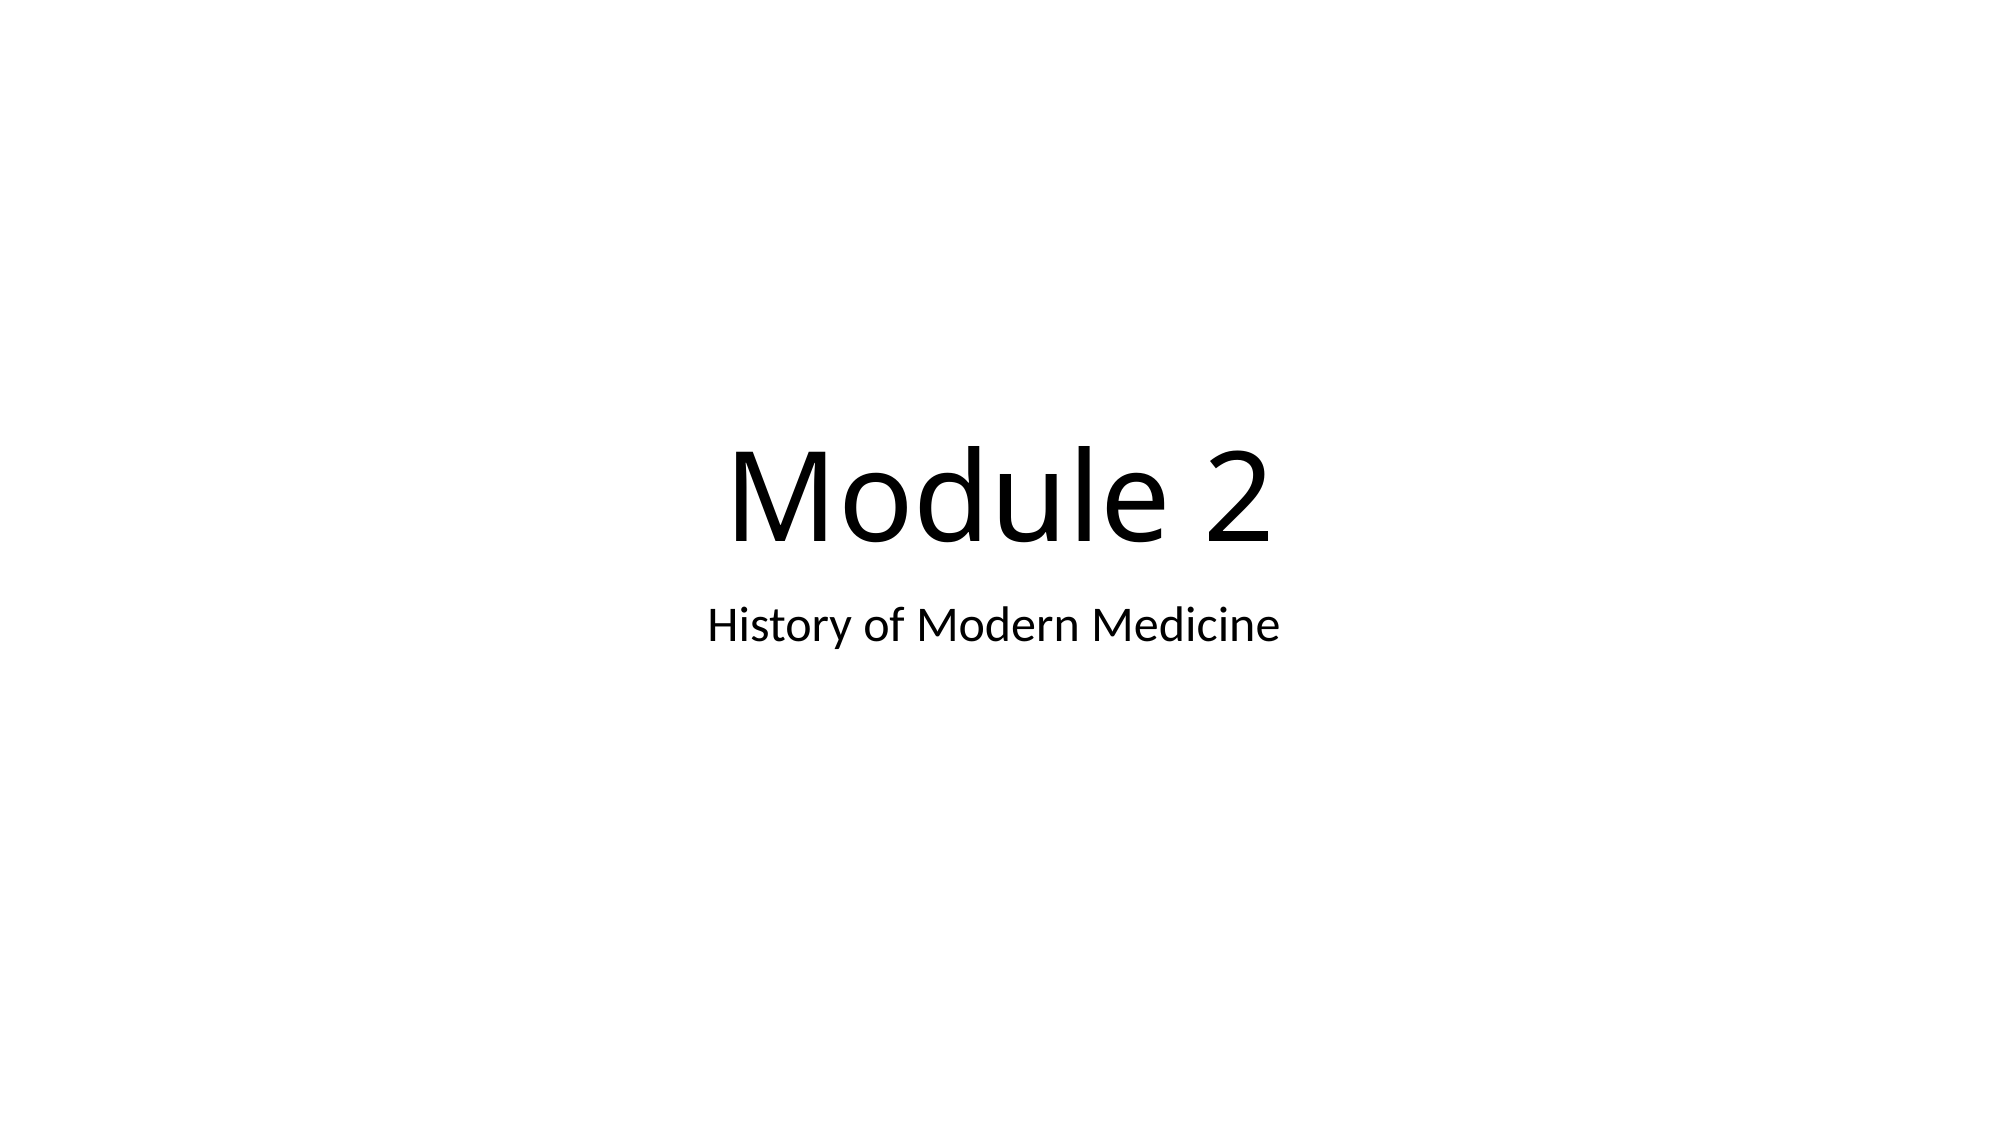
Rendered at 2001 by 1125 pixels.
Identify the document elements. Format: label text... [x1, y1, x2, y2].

title Module 2 [249, 184, 1750, 576]
subtitle History of Modern Medicine [249, 590, 1750, 863]
